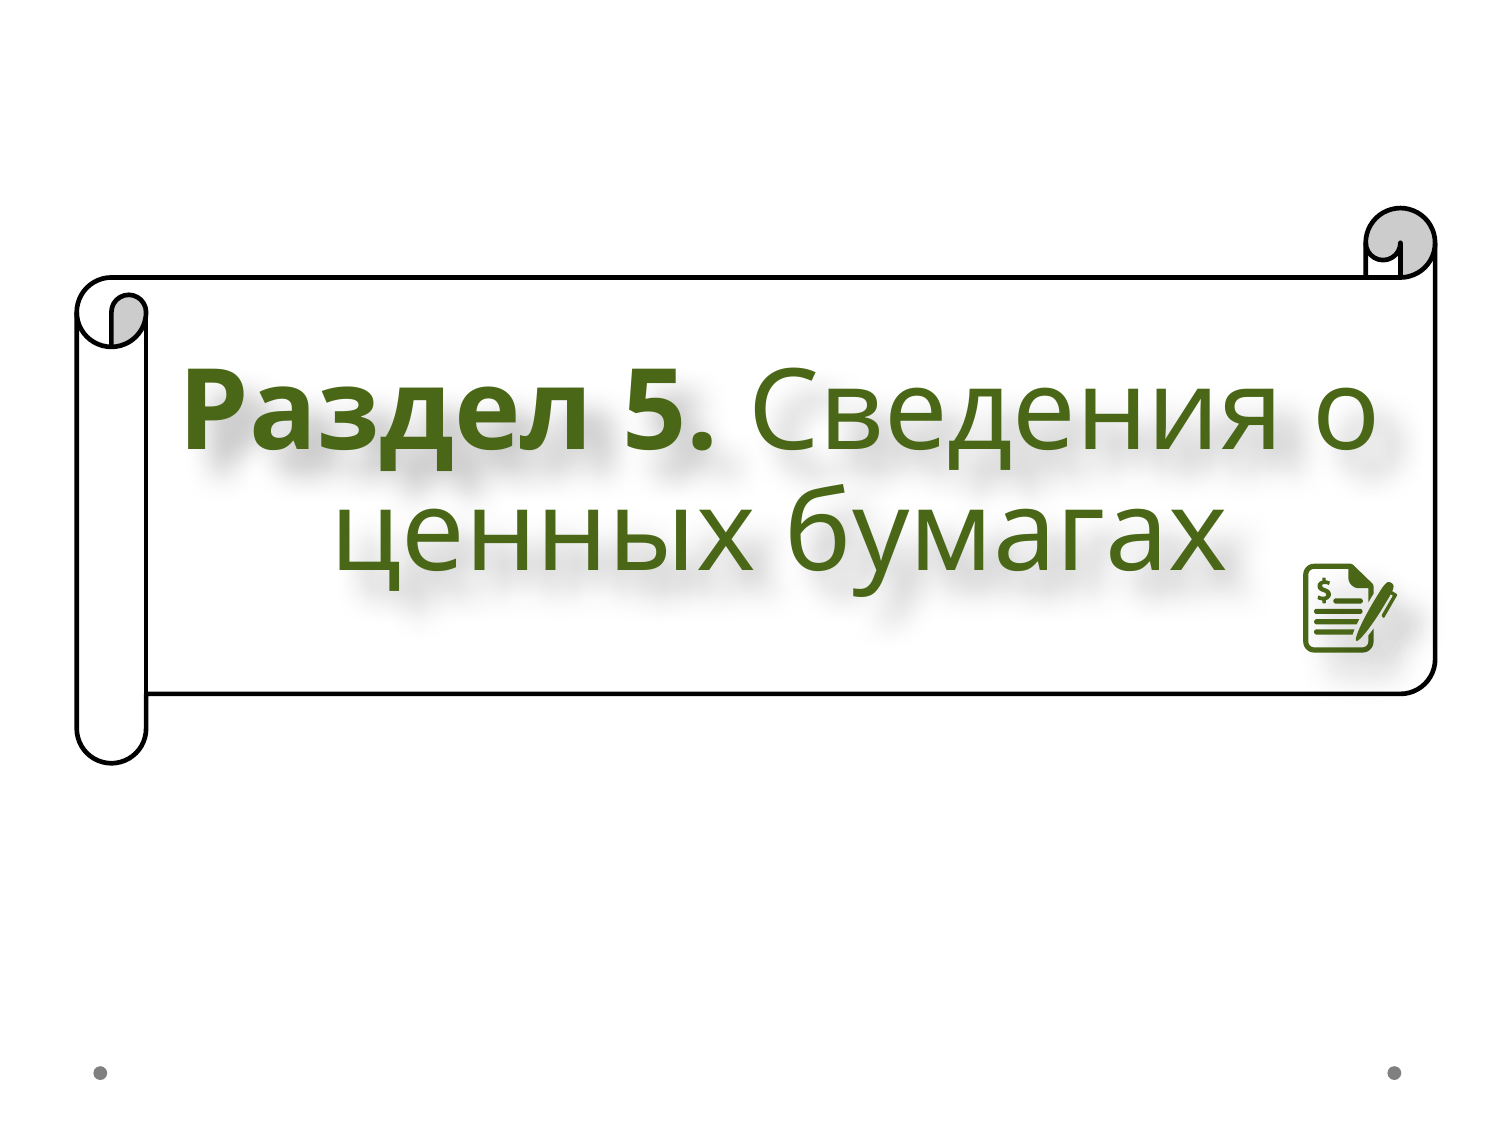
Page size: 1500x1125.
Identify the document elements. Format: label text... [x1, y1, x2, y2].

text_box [1302, 563, 1398, 653]
text_box [74, 205, 1438, 766]
title Раздел 5. Сведения о ценных бумагах [100, 293, 1459, 601]
